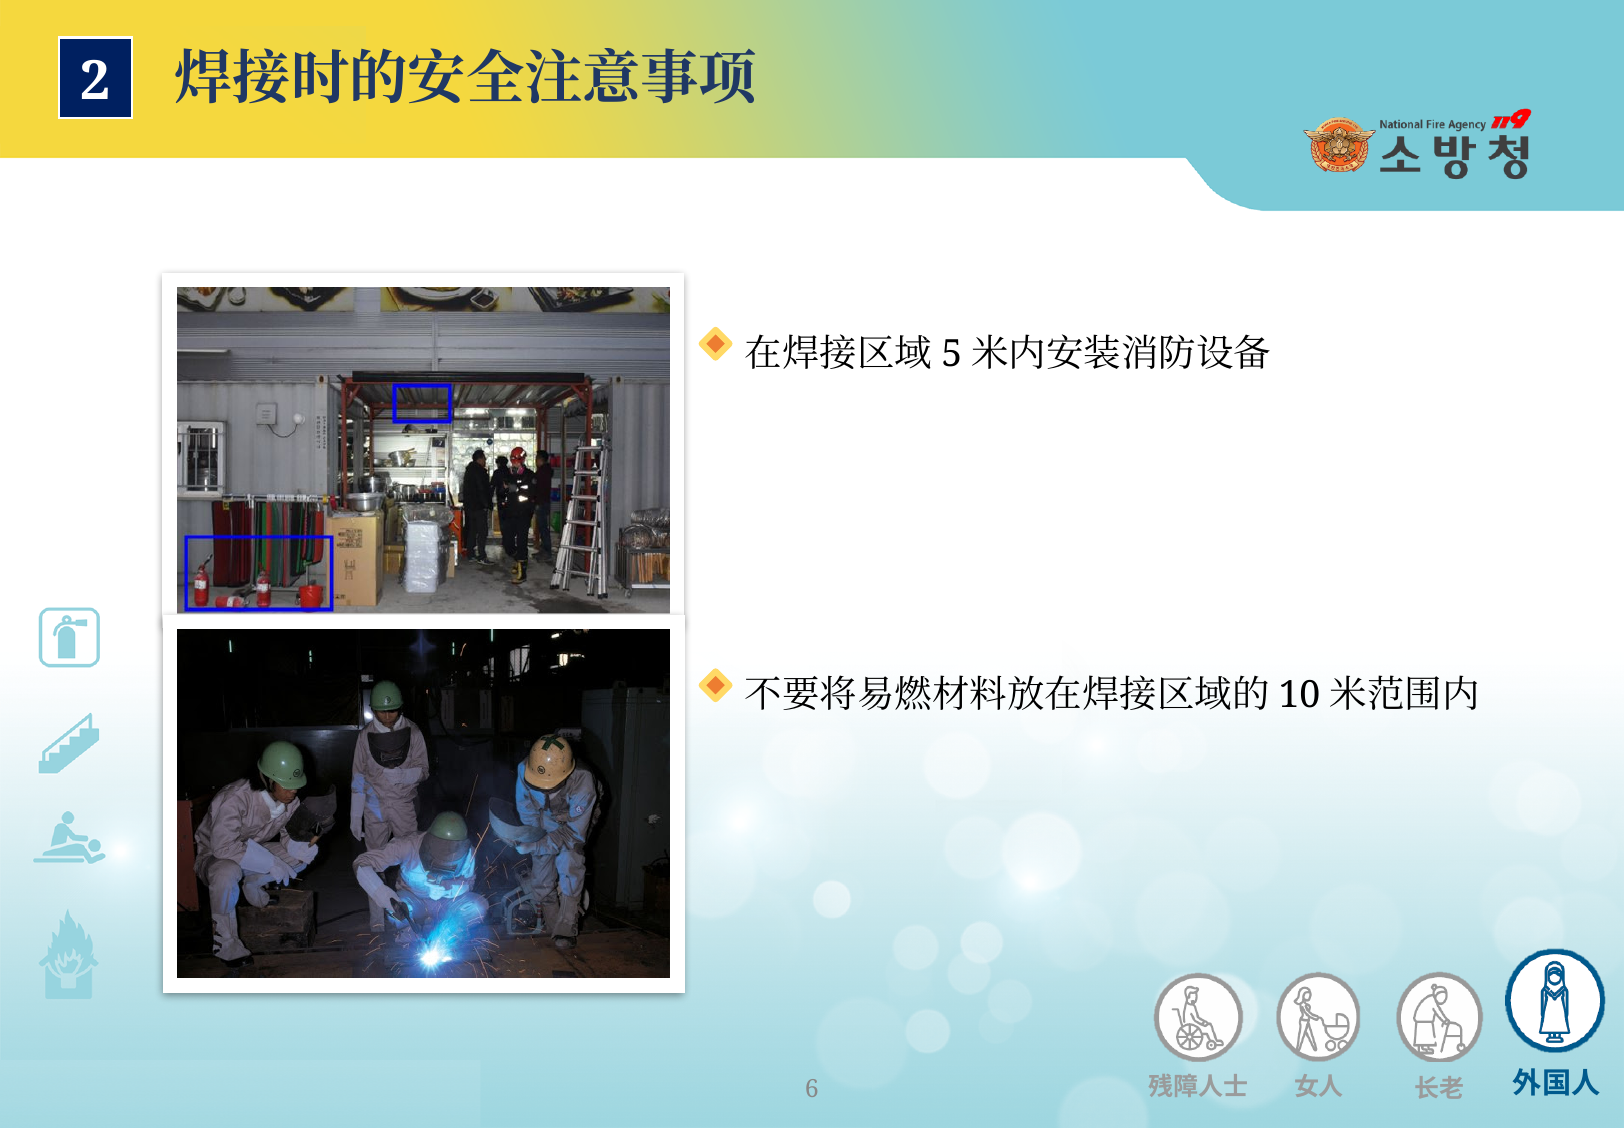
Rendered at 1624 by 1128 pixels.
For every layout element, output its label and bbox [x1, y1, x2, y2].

picture [0, 0, 1624, 1128]
text_box [1150, 935, 1610, 1060]
